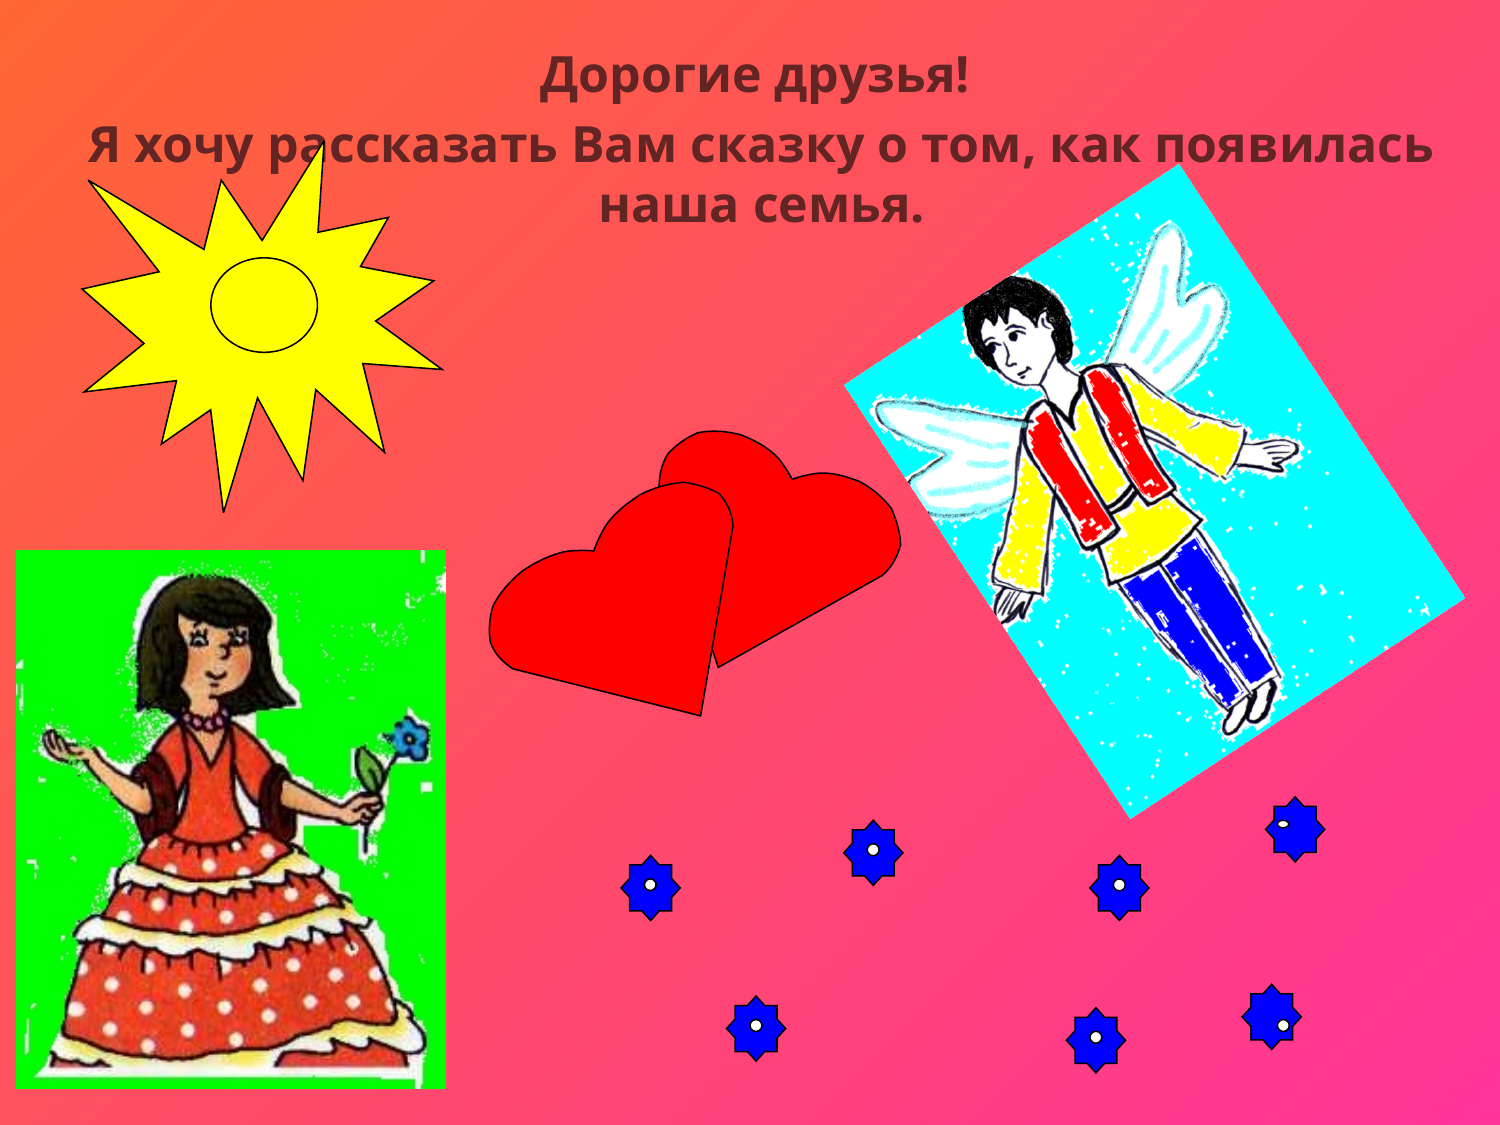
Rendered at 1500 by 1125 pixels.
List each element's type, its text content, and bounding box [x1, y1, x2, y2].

text_box [644, 878, 657, 891]
text_box [750, 1019, 762, 1032]
text_box [621, 855, 681, 921]
text_box [1277, 1019, 1290, 1032]
text_box [1242, 984, 1302, 1050]
text_box [82, 140, 443, 513]
text_box [726, 996, 786, 1062]
text_box [1265, 796, 1325, 862]
text_box [489, 482, 733, 716]
text_box [867, 843, 880, 856]
text_box [843, 820, 903, 886]
text_box [1089, 855, 1149, 921]
text_box [1089, 1031, 1102, 1044]
picture [16, 550, 446, 1090]
text_box [1066, 1007, 1126, 1073]
text_box [1277, 820, 1289, 828]
text_box [659, 431, 901, 668]
subtitle Дорогие друзья! Я хочу рассказать Вам сказку о том, как появилась наша семья. [58, 35, 1465, 323]
text_box [1113, 878, 1126, 891]
text_box [210, 257, 318, 353]
picture [845, 165, 1464, 818]
